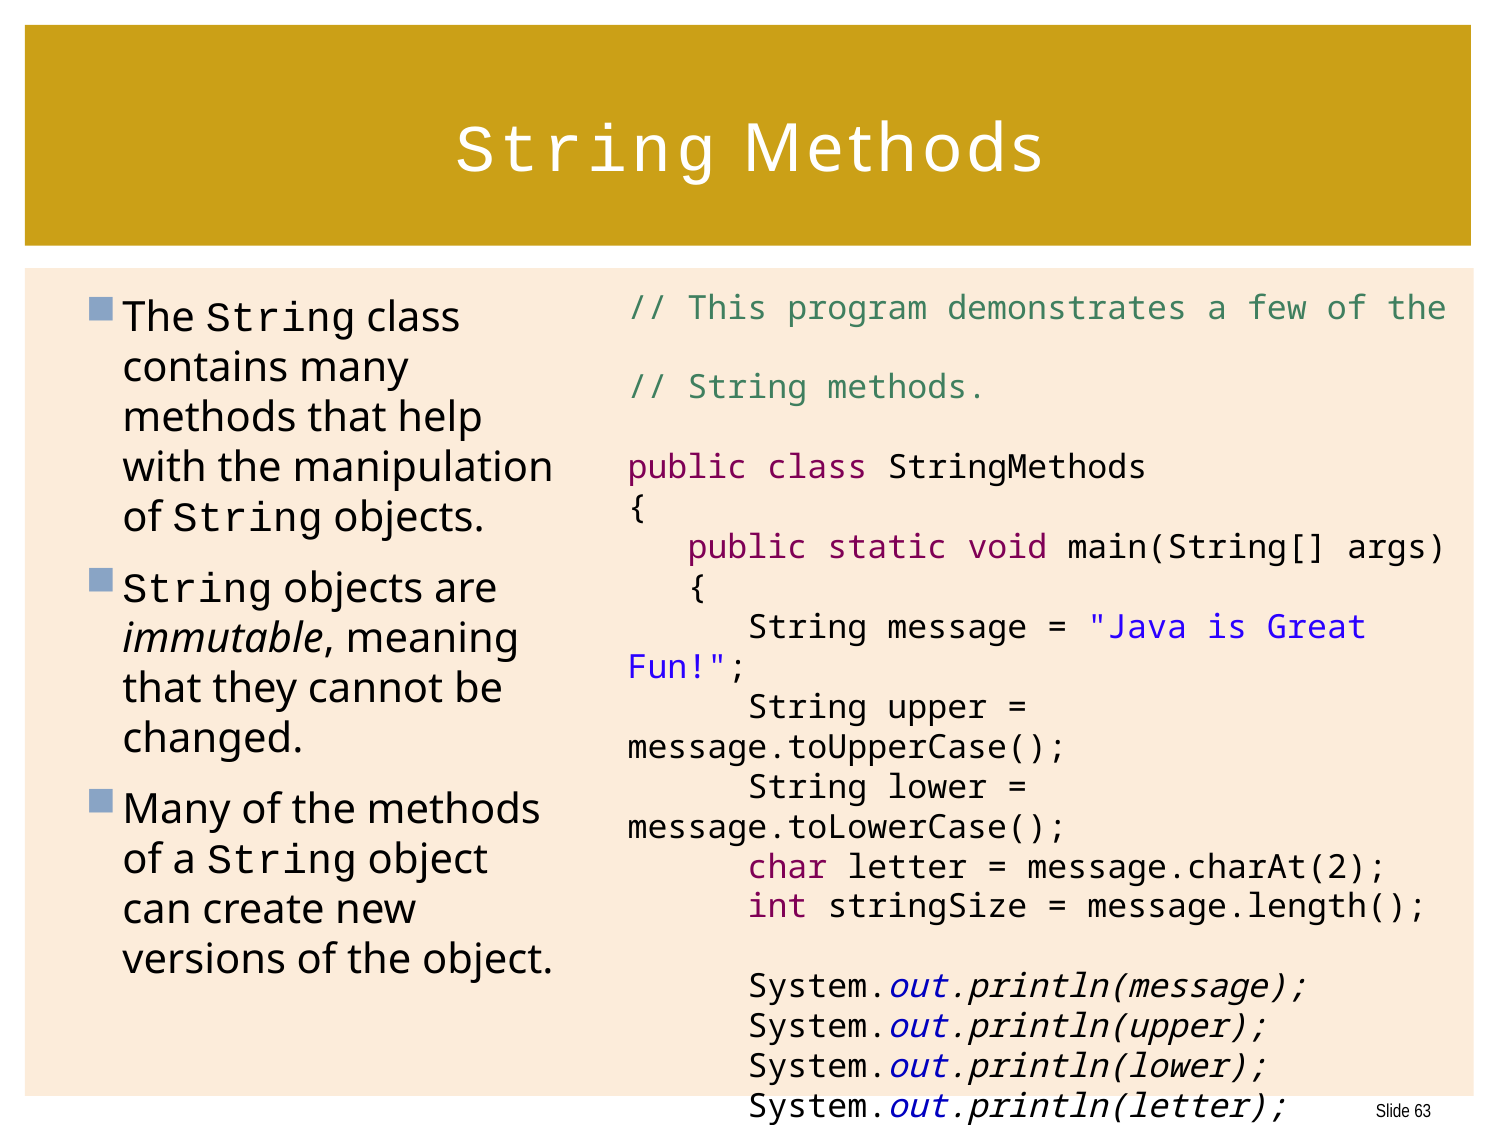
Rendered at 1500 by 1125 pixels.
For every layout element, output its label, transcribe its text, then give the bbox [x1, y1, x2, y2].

title String Methods [62, 58, 1438, 232]
list The String class contains many methods that help with the manipulation of String objects. String objects are immutable, meaning that they cannot be changed. Many of the methods of a String object can create new versions of the object. [62, 281, 573, 1005]
text_box // This program demonstrates a few of the // String methods. public class StringMethods { public static void main(String[] args) { String message = "Java is Great Fun!"; String upper = message.toUpperCase(); String lower = message.toLowerCase(); char letter = message.charAt(2); int stringSize = message.length(); System.out.println(message); System.out.println(upper); System.out.println(lower); System.out.println(letter); System.out.println(stringSize); } } [612, 278, 1463, 1125]
